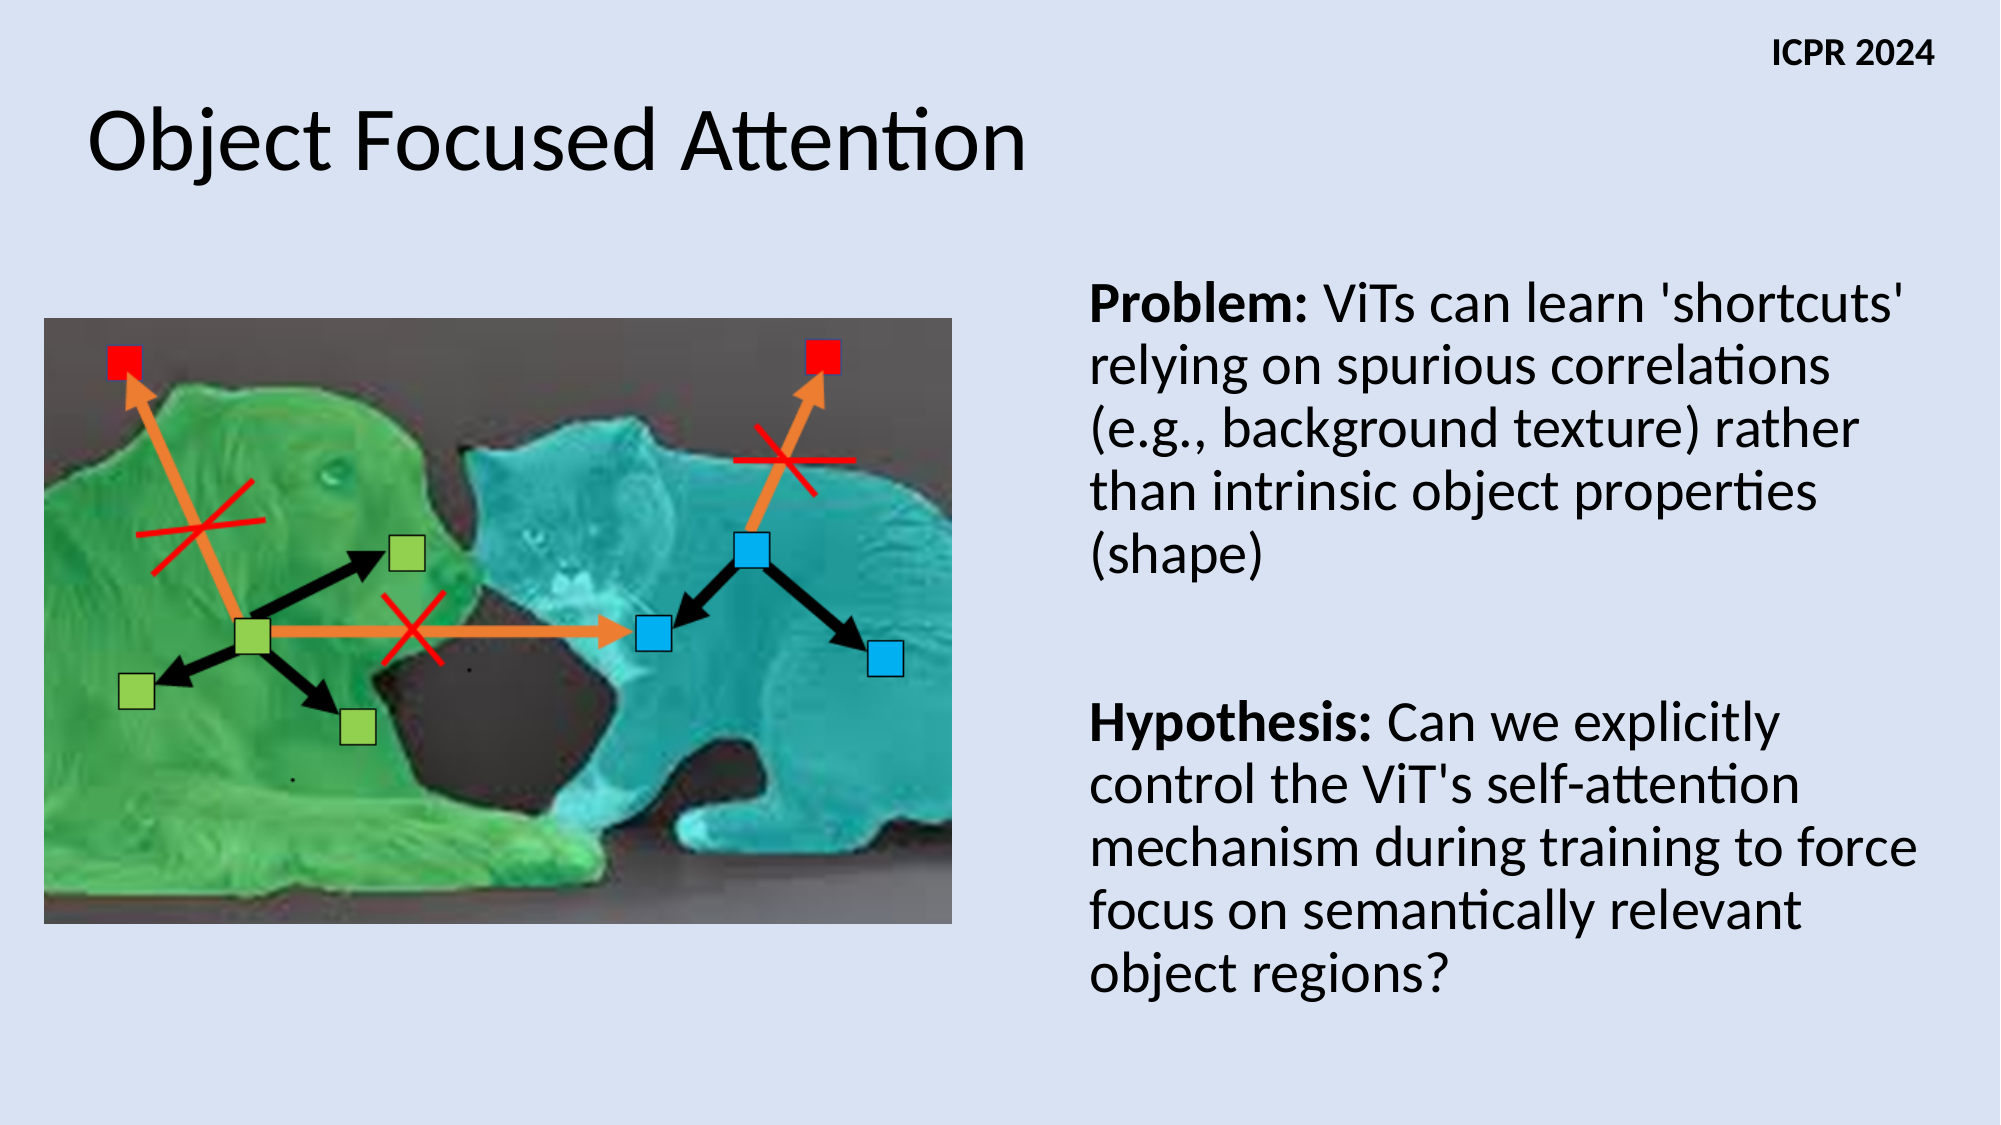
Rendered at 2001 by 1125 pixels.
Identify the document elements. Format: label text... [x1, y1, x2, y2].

title Object Focused Attention [72, 31, 1798, 250]
text_box ICPR 2024 [1756, 11, 1990, 77]
picture [44, 317, 952, 925]
list Problem: ViTs can learn 'shortcuts' relying on spurious correlations (e.g., background texture) rather than intrinsic object properties (shape) Hypothesis: Can we explicitly control the ViT's self-attention mechanism during training to force focus on semantically relevant object regions? [1074, 264, 1949, 1057]
